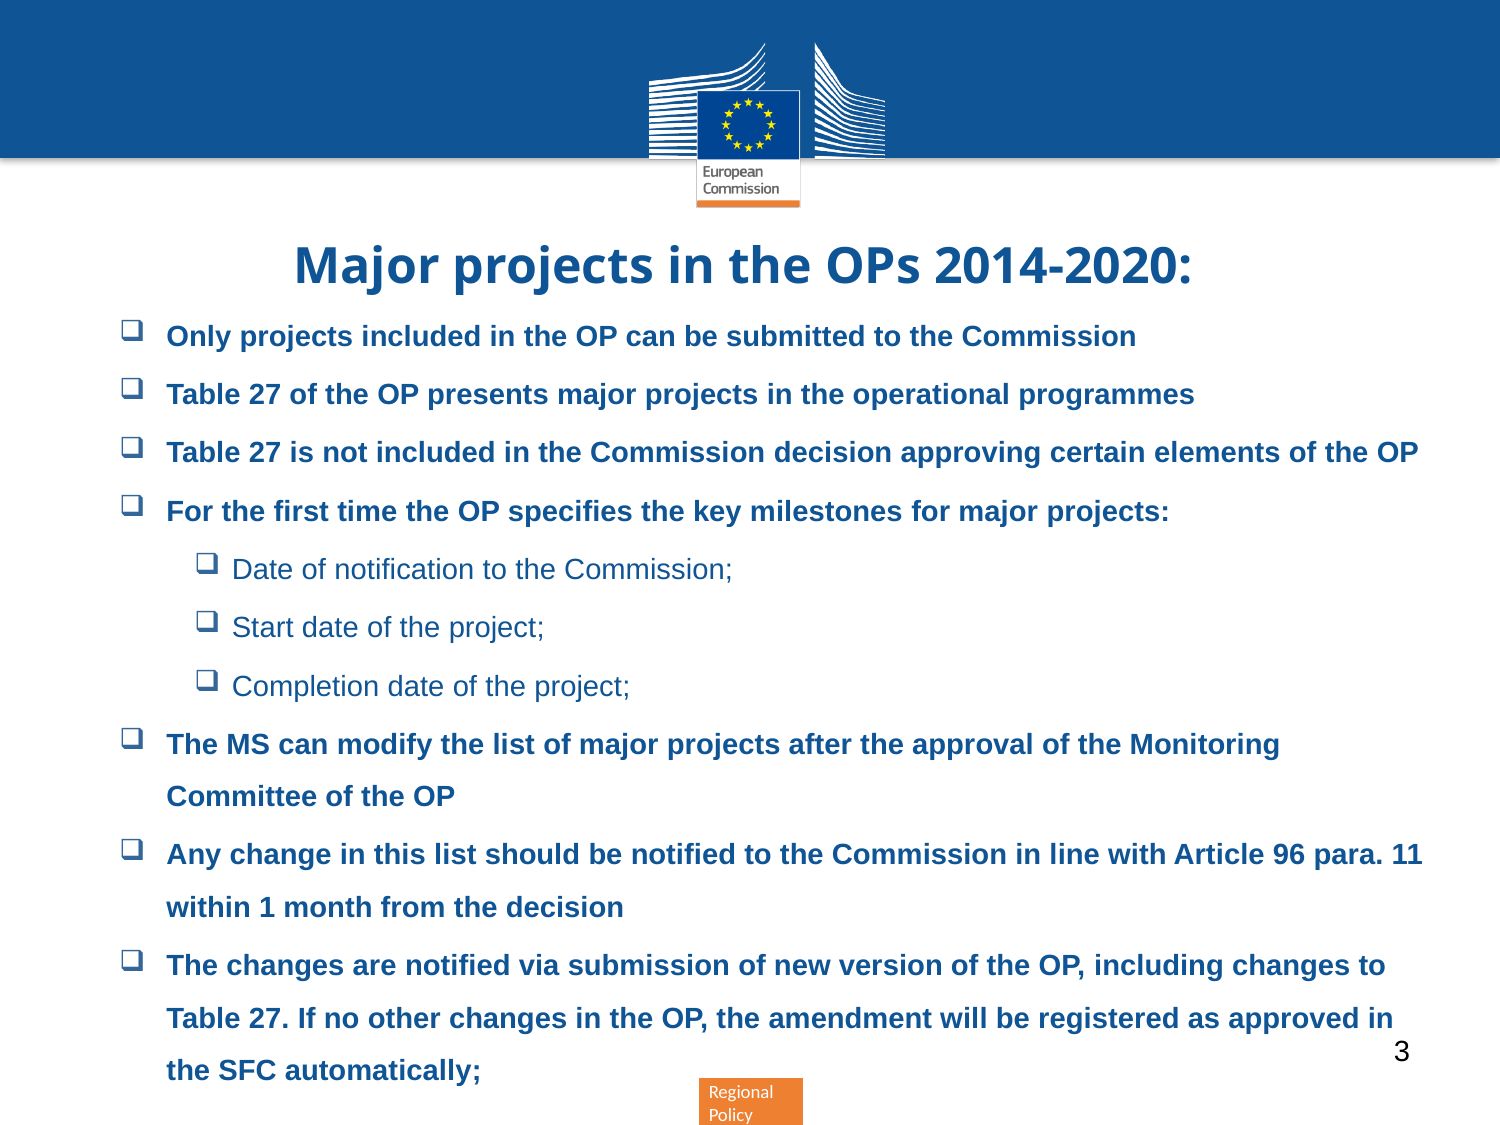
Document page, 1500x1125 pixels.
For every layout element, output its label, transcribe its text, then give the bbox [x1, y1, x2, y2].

list Major projects in the OPs 2014-2020: Only projects included in the OP can be submitted to the Commission Table 27 of the OP presents major projects in the operational programmes Table 27 is not included in the Commission decision approving certain elements of the OP For the first time the OP specifies the key milestones for major projects: Date of notification to the Commission; Start date of the project; Completion date of the project; The MS can modify the list of major projects after the approval of the Monitoring Committee of the OP Any change in this list should be notified to the Commission in line with Article 96 para. 11 within 1 month from the decision The changes are notified via submission of new version of the OP, including changes to Table 27. If no other changes in the OP, the amendment will be registered as approved in the SFC automatically; [29, 196, 1447, 1024]
picture [649, 42, 885, 196]
slide_number 3 [1074, 1024, 1425, 1103]
